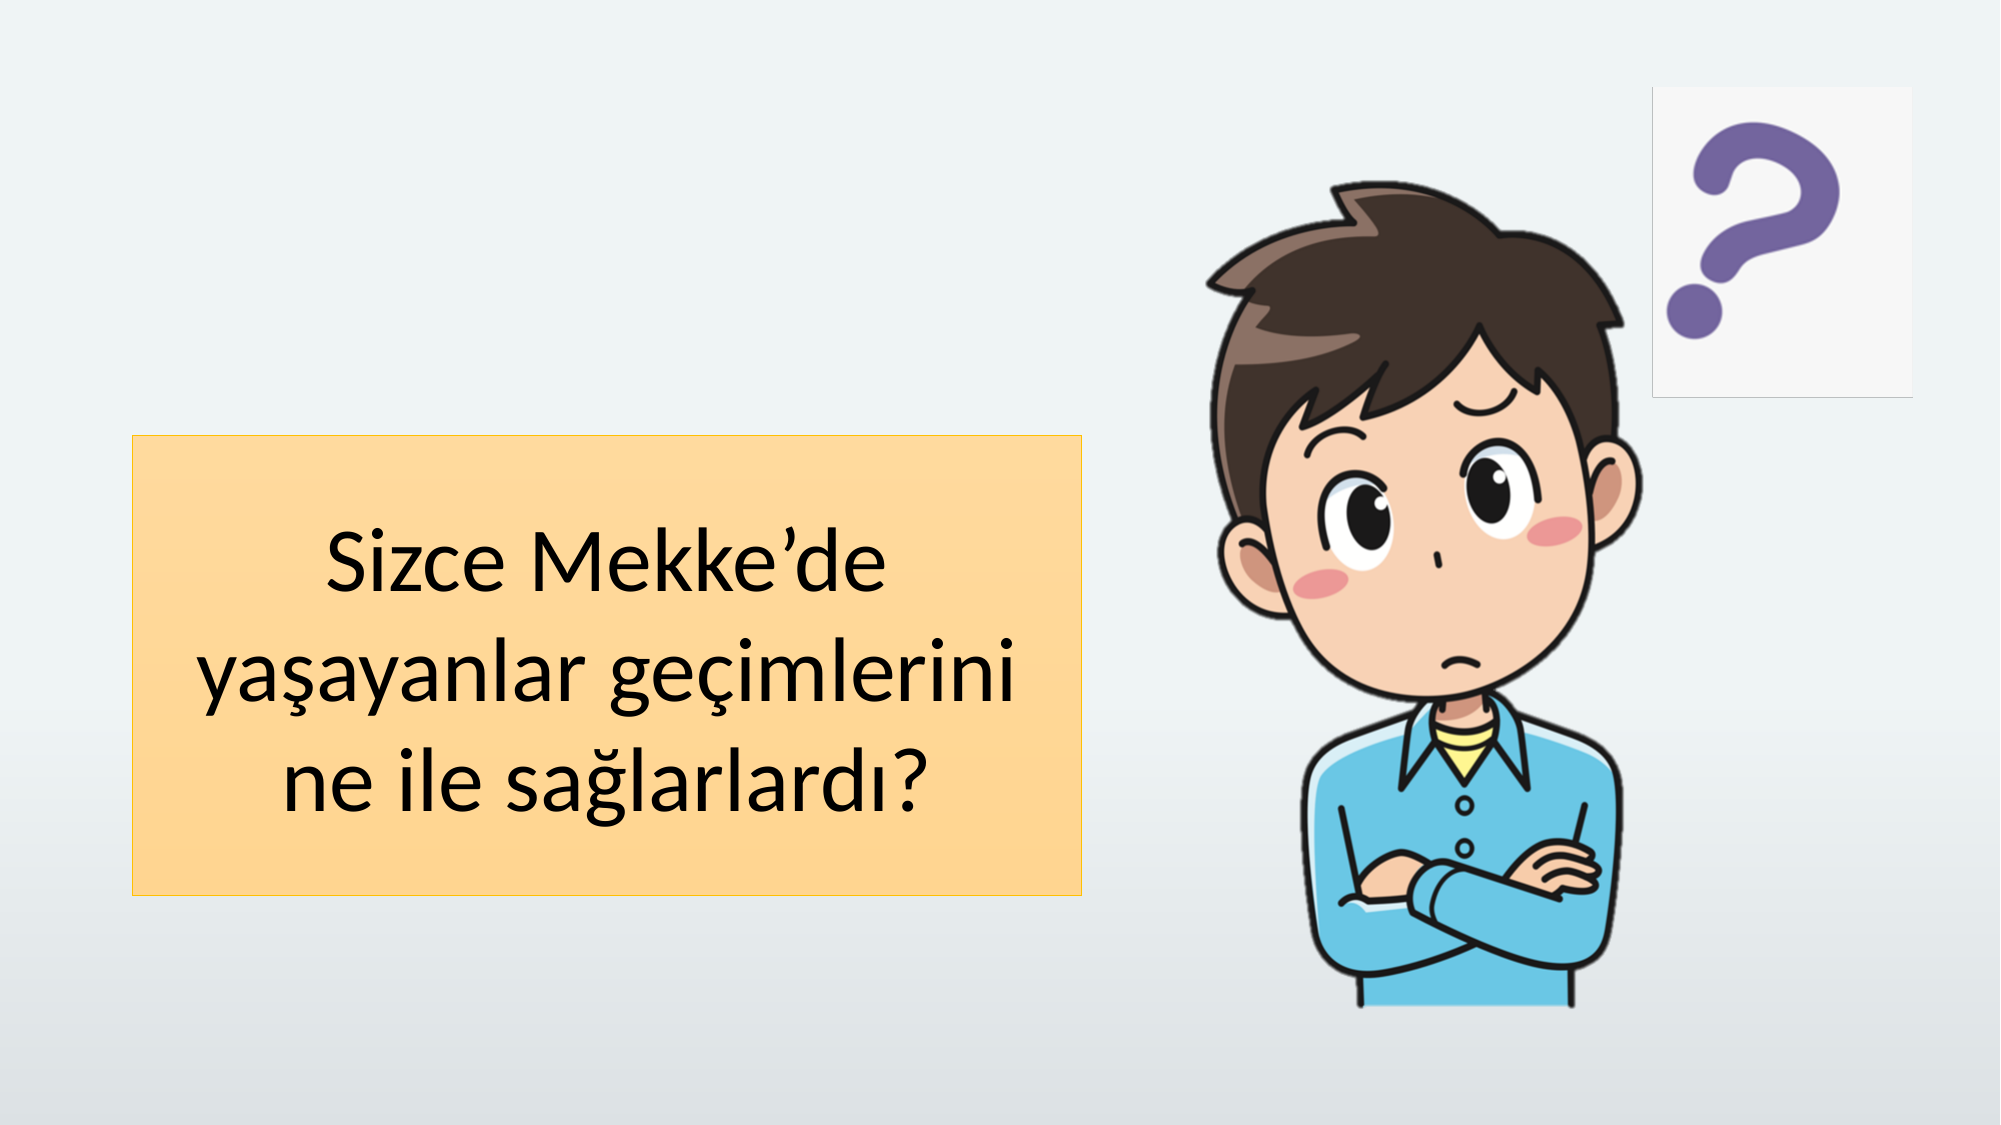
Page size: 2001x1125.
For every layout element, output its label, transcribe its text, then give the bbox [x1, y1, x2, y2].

text_box Sizce Mekke’de yaşayanlar geçimlerini ne ile sağlarlardı? [132, 435, 1048, 896]
picture [1048, 87, 1931, 1052]
